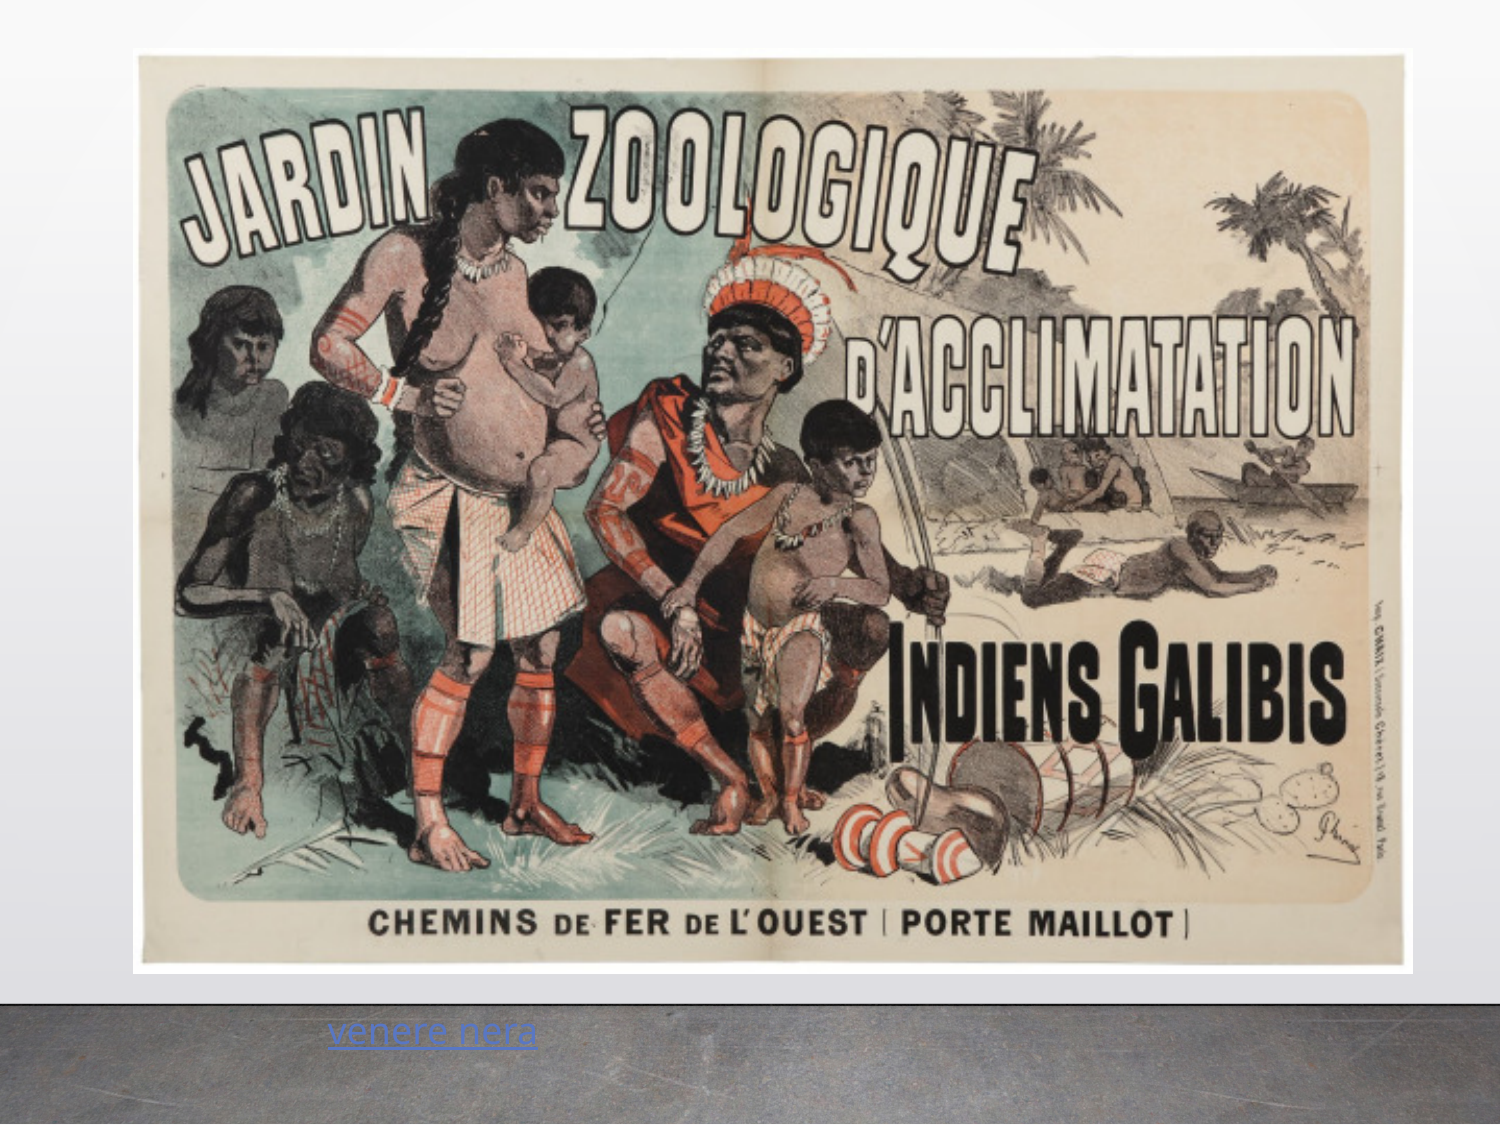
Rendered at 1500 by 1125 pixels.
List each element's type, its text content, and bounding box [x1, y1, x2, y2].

picture [0, 1004, 1500, 1124]
picture [133, 48, 1413, 975]
text_box venere nera [312, 999, 927, 1066]
